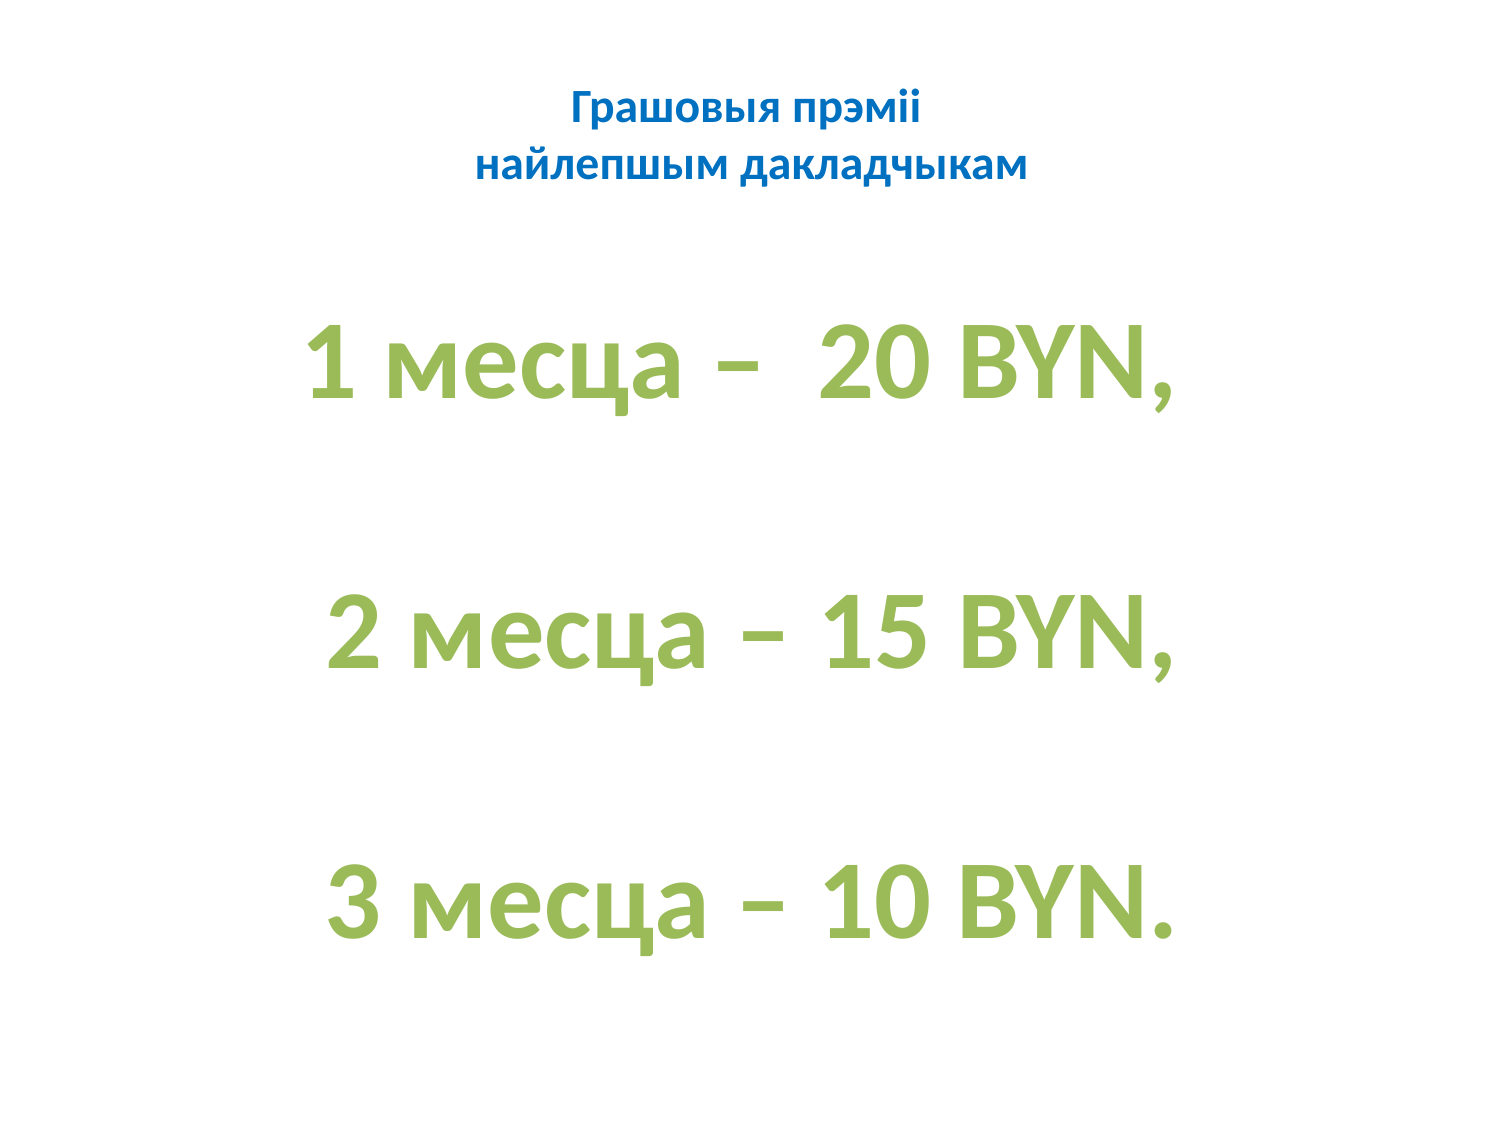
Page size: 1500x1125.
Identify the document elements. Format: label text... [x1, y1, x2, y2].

text_box 1 месца – 20 BYN, 2 месца – 15 BYN, 3 месца – 10 BYN. [284, 278, 1219, 969]
title Грашовыя прэміі найлепшым дакладчыкам [76, 66, 1427, 254]
